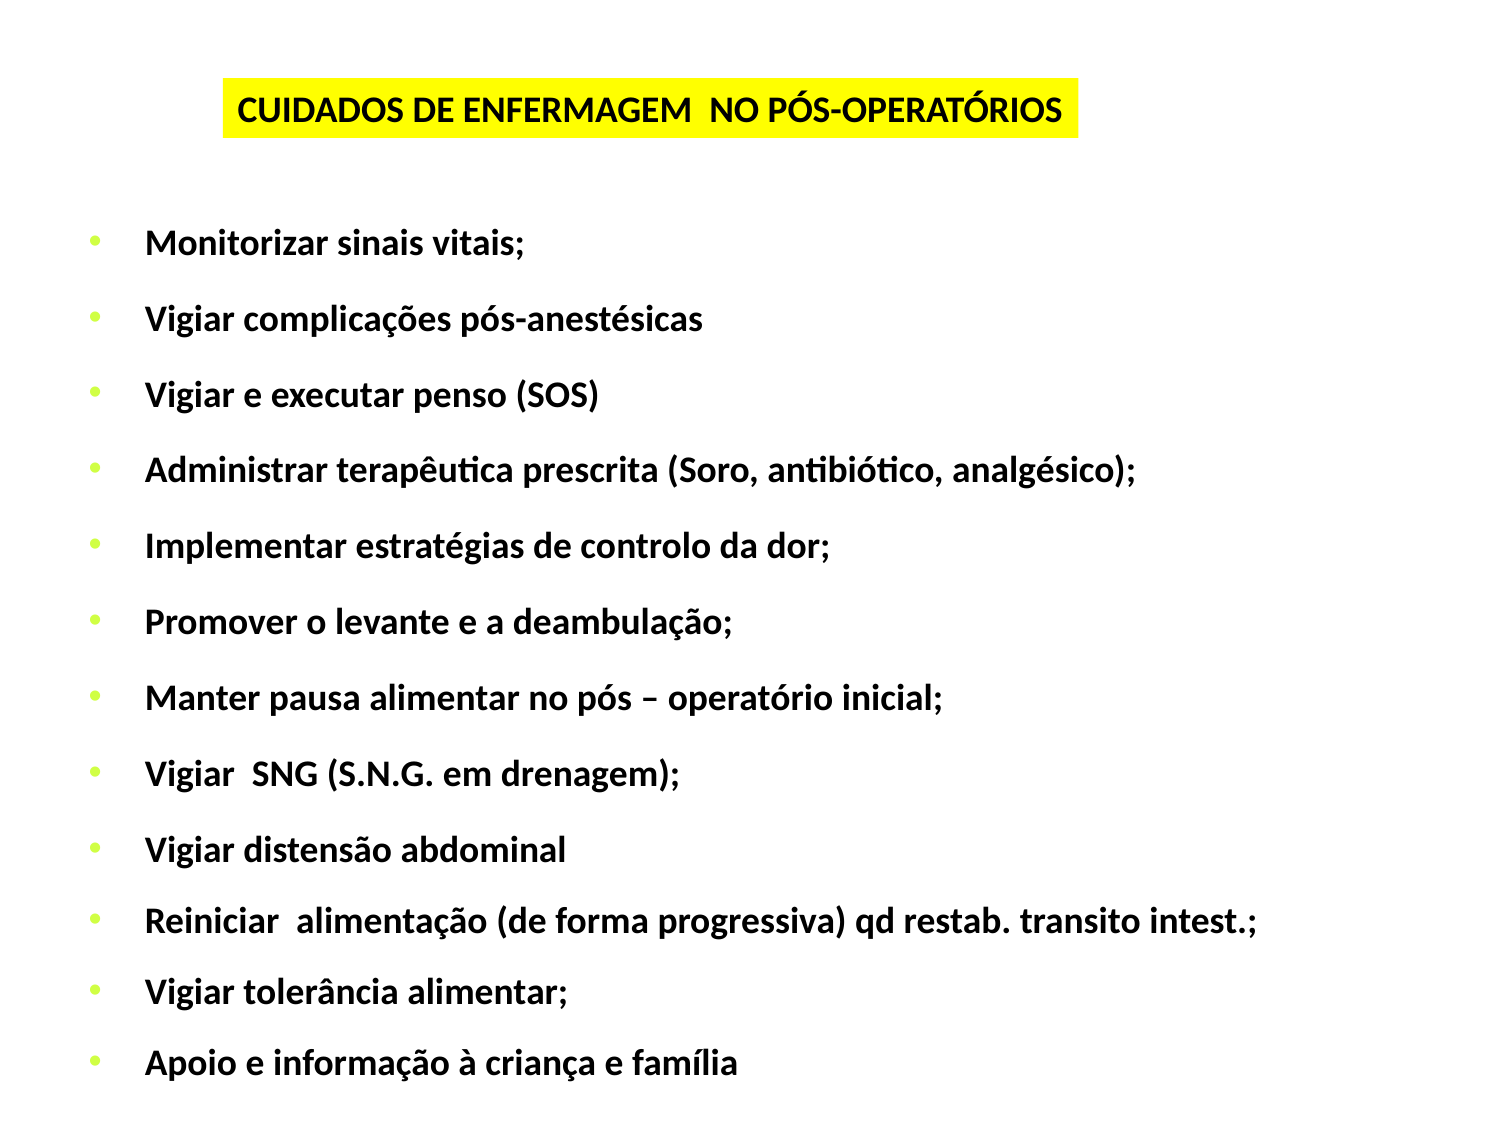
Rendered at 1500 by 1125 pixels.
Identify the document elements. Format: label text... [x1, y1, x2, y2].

text_box CUIDADOS DE ENFERMAGEM NO PÓS-OPERATÓRIOS [222, 78, 1079, 138]
list Monitorizar sinais vitais; Vigiar complicações pós-anestésicas Vigiar e executar penso (SOS) Administrar terapêutica prescrita (Soro, antibiótico, analgésico); Implementar estratégias de controlo da dor; Promover o levante e a deambulação; Manter pausa alimentar no pós – operatório inicial; Vigiar SNG (S.N.G. em drenagem); Vigiar distensão abdominal Reiniciar alimentação (de forma progressiva) qd restab. transito intest.; Vigiar tolerância alimentar; Apoio e informação à criança e família [88, 195, 1500, 1125]
